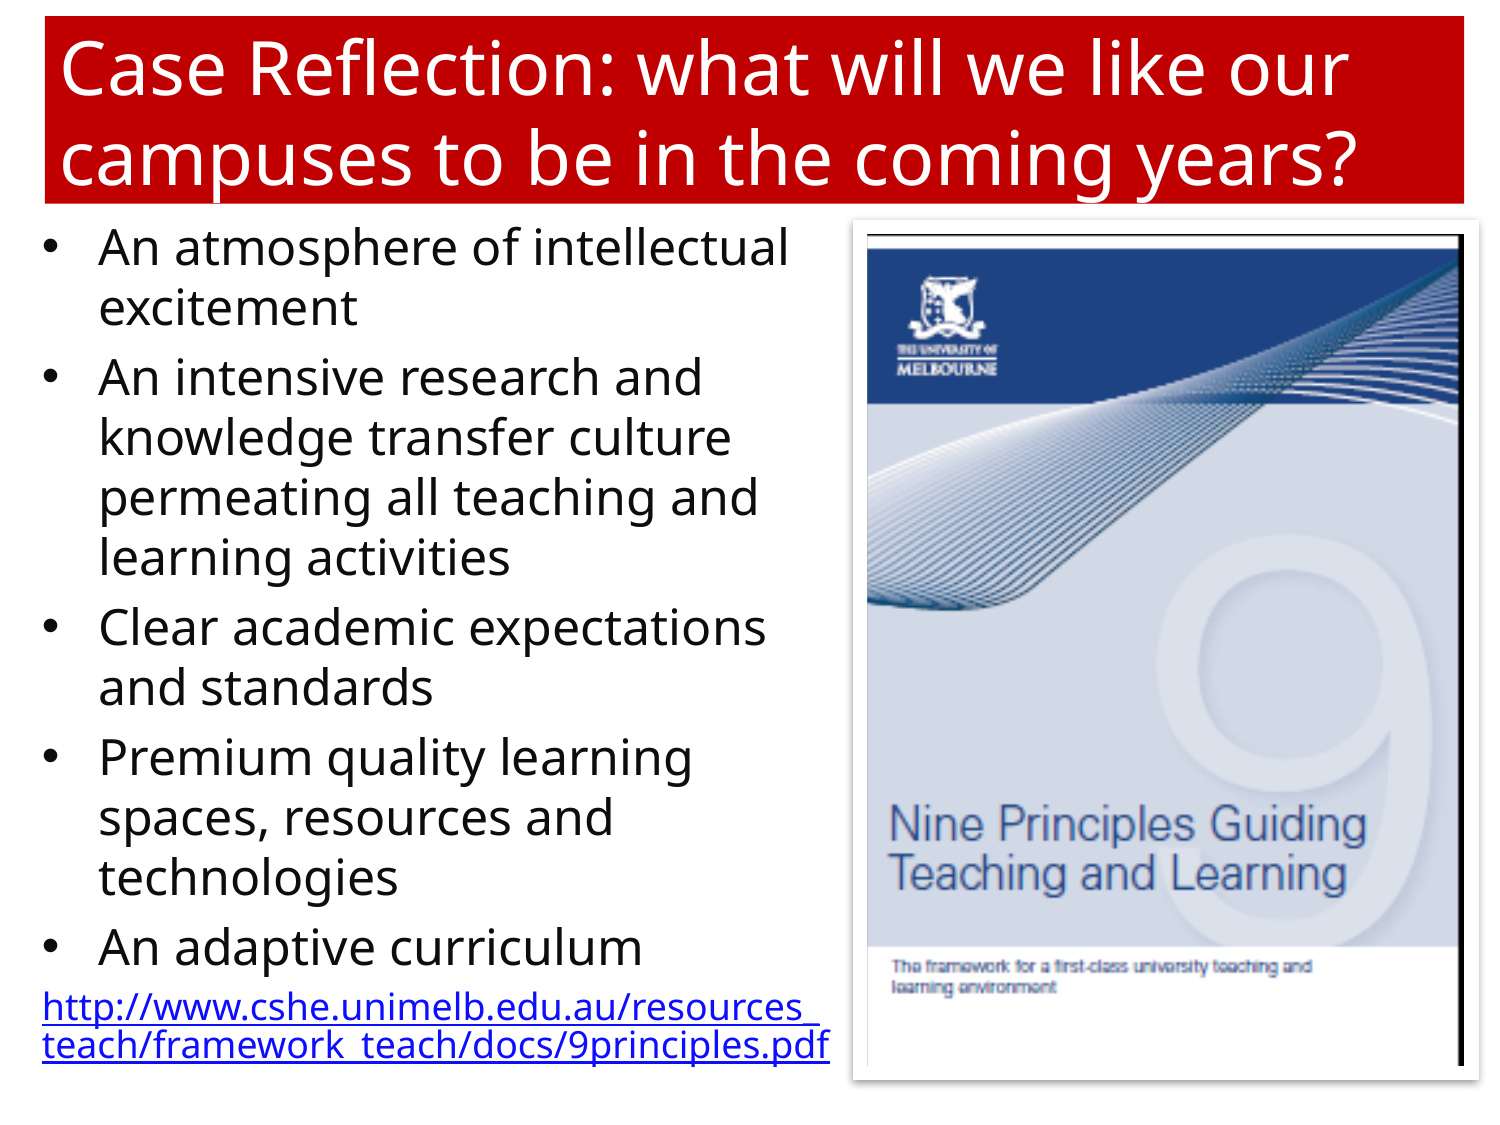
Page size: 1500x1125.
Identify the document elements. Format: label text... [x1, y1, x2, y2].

title Case Reflection: what will we like our campuses to be in the coming years? [44, 16, 1465, 204]
picture [867, 234, 1465, 1066]
list An atmosphere of intellectual excitement An intensive research and knowledge transfer culture permeating all teaching and learning activities Clear academic expectations and standards Premium quality learning spaces, resources and technologies An adaptive curriculum http://www.cshe.unimelb.edu.au/resources_teach/framework_teach/docs/9principles.pdf [26, 208, 847, 993]
